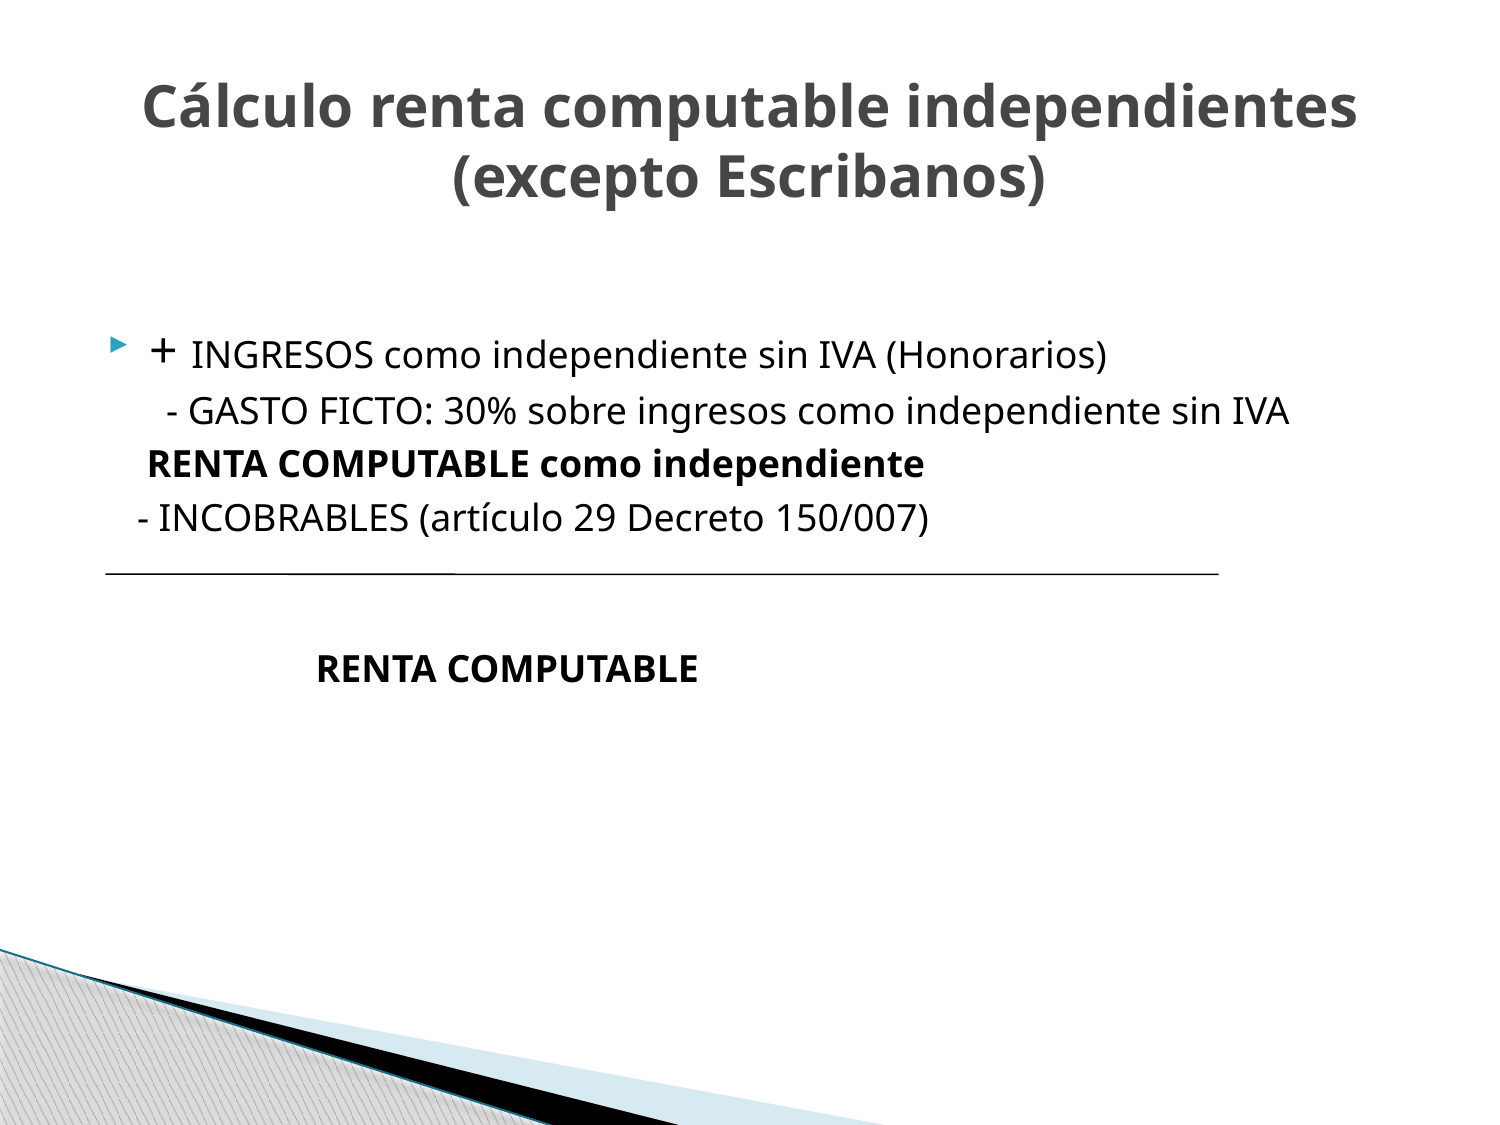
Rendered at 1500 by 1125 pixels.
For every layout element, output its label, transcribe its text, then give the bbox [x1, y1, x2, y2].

title Cálculo renta computable independientes (excepto Escribanos) [75, 45, 1425, 233]
list + INGRESOS como independiente sin IVA (Honorarios) - GASTO FICTO: 30% sobre ingresos como independiente sin IVA RENTA COMPUTABLE como independiente - INCOBRABLES (artículo 29 Decreto 150/007) RENTA COMPUTABLE [75, 243, 1425, 986]
